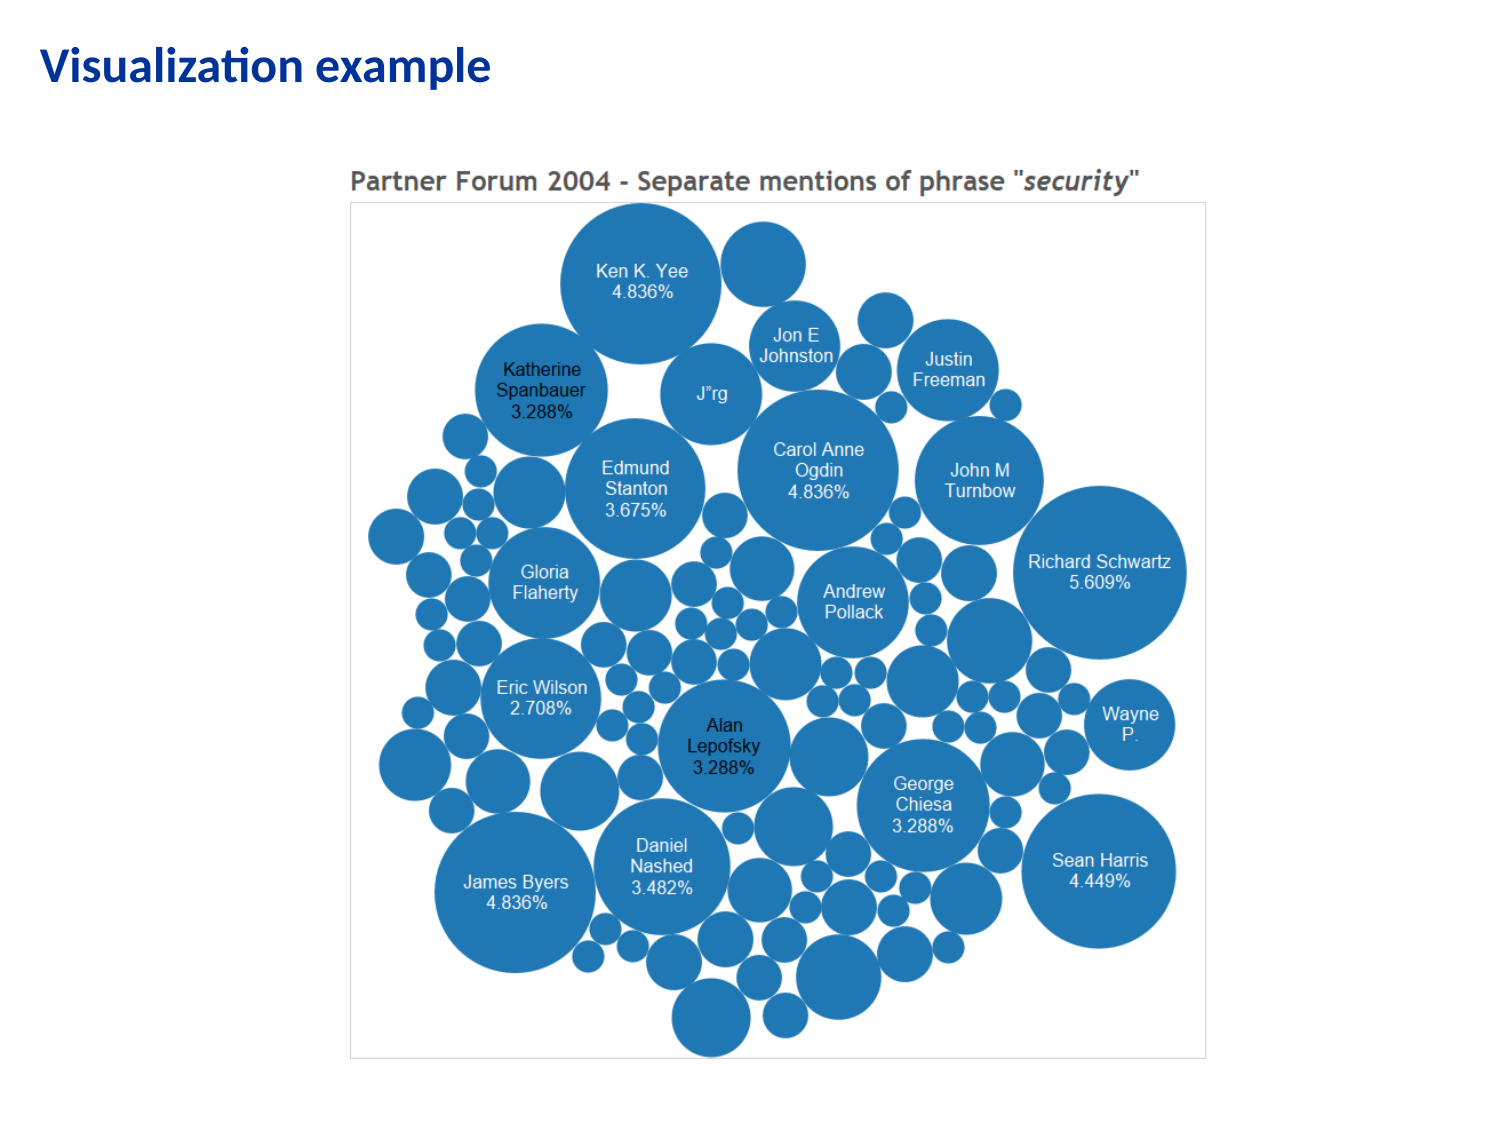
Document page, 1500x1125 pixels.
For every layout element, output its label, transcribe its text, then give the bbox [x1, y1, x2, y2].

picture [349, 162, 1475, 1059]
list Visualization example [24, 24, 738, 101]
